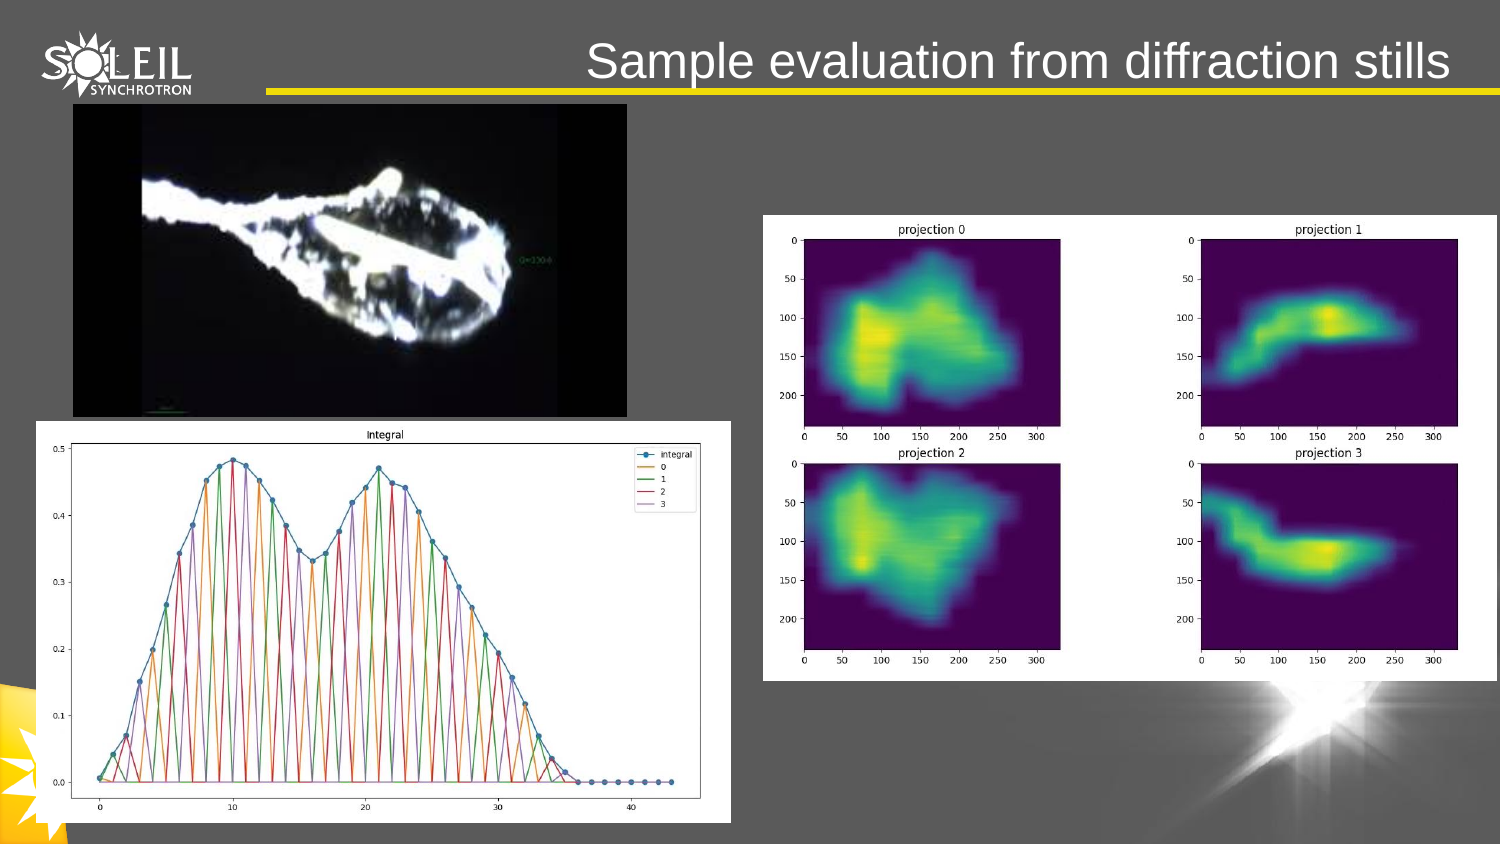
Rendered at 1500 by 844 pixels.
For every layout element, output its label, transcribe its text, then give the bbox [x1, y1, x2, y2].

title Sample evaluation from diffraction stills [283, 24, 1467, 94]
picture [0, 0, 1500, 844]
